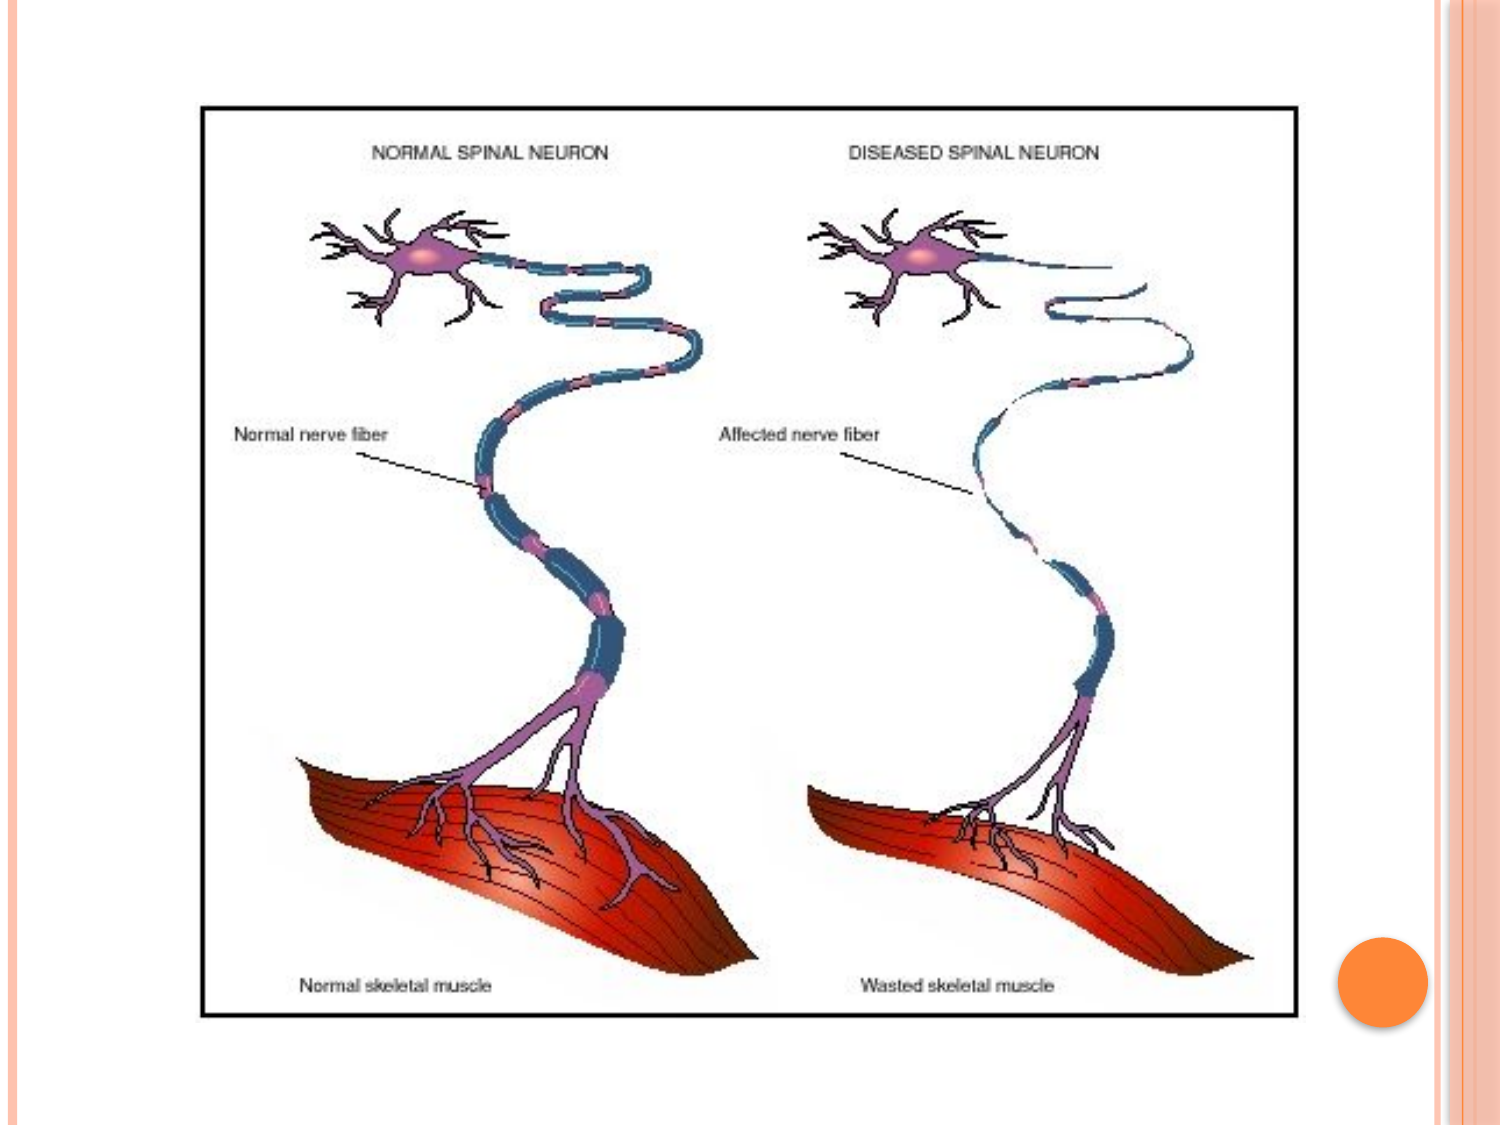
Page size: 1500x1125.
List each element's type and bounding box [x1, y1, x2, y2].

picture [194, 102, 1306, 1023]
